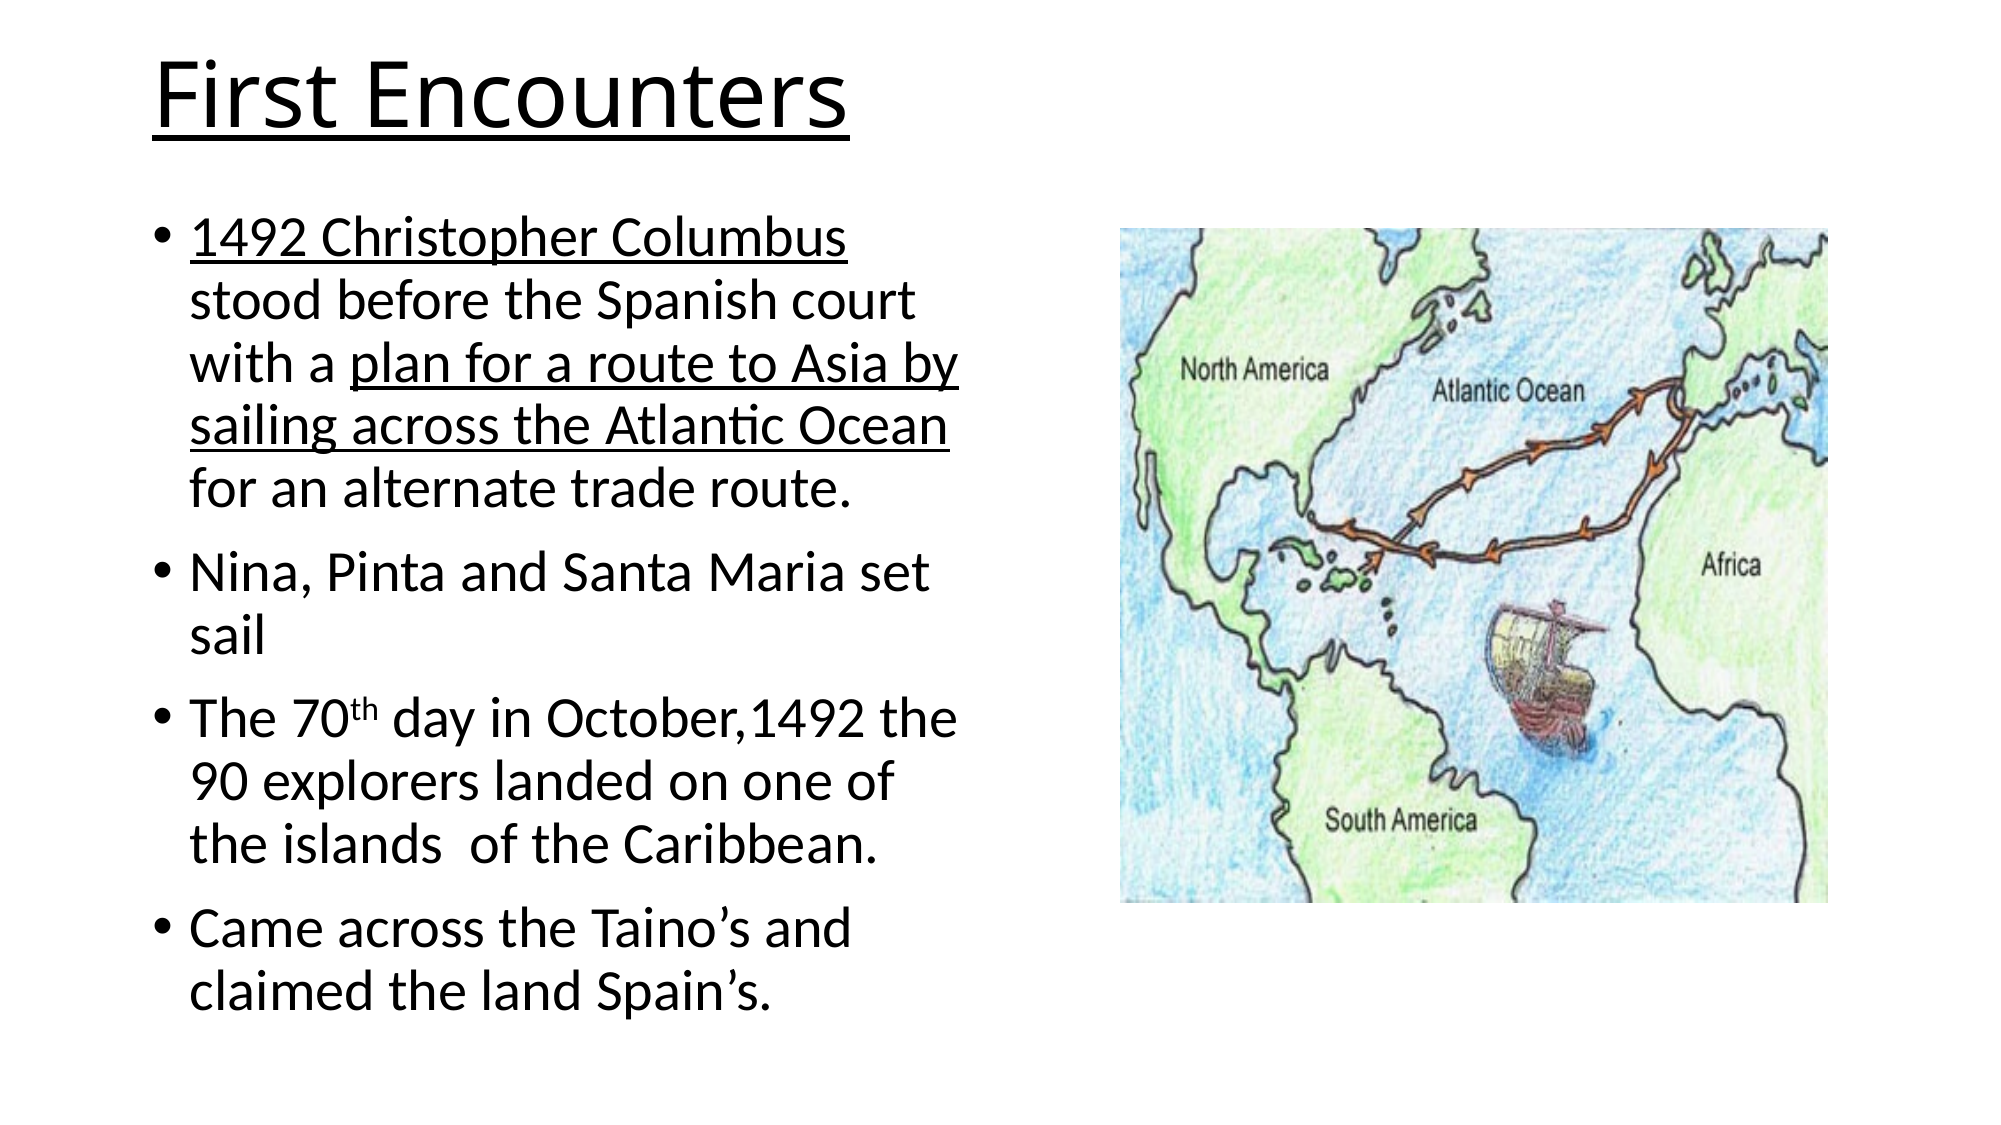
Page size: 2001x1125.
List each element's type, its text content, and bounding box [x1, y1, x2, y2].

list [1120, 228, 1828, 903]
title First Encounters [137, 21, 1863, 176]
list 1492 Christopher Columbus stood before the Spanish court with a plan for a route to Asia by sailing across the Atlantic Ocean for an alternate trade route. Nina, Pinta and Santa Maria set sail The 70th day in October,1492 the 90 explorers landed on one of the islands of the Caribbean. Came across the Taino’s and claimed the land Spain’s. [137, 198, 988, 1125]
